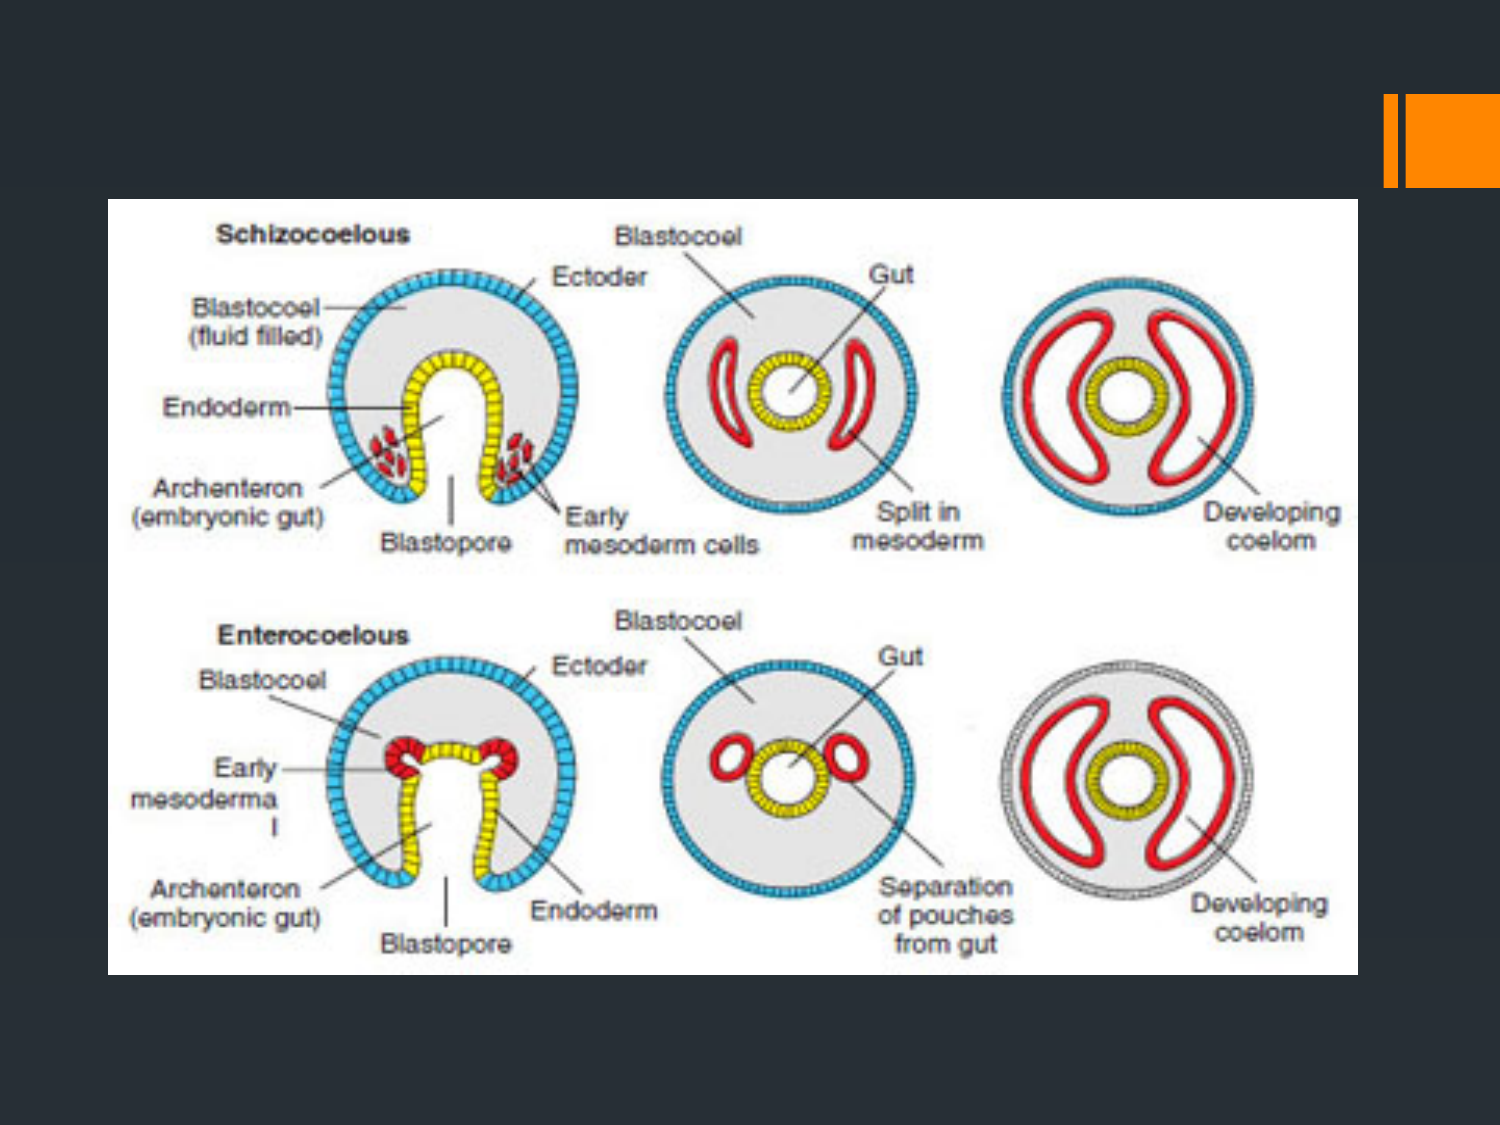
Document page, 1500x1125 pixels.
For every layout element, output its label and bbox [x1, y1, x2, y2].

list [107, 199, 1359, 976]
